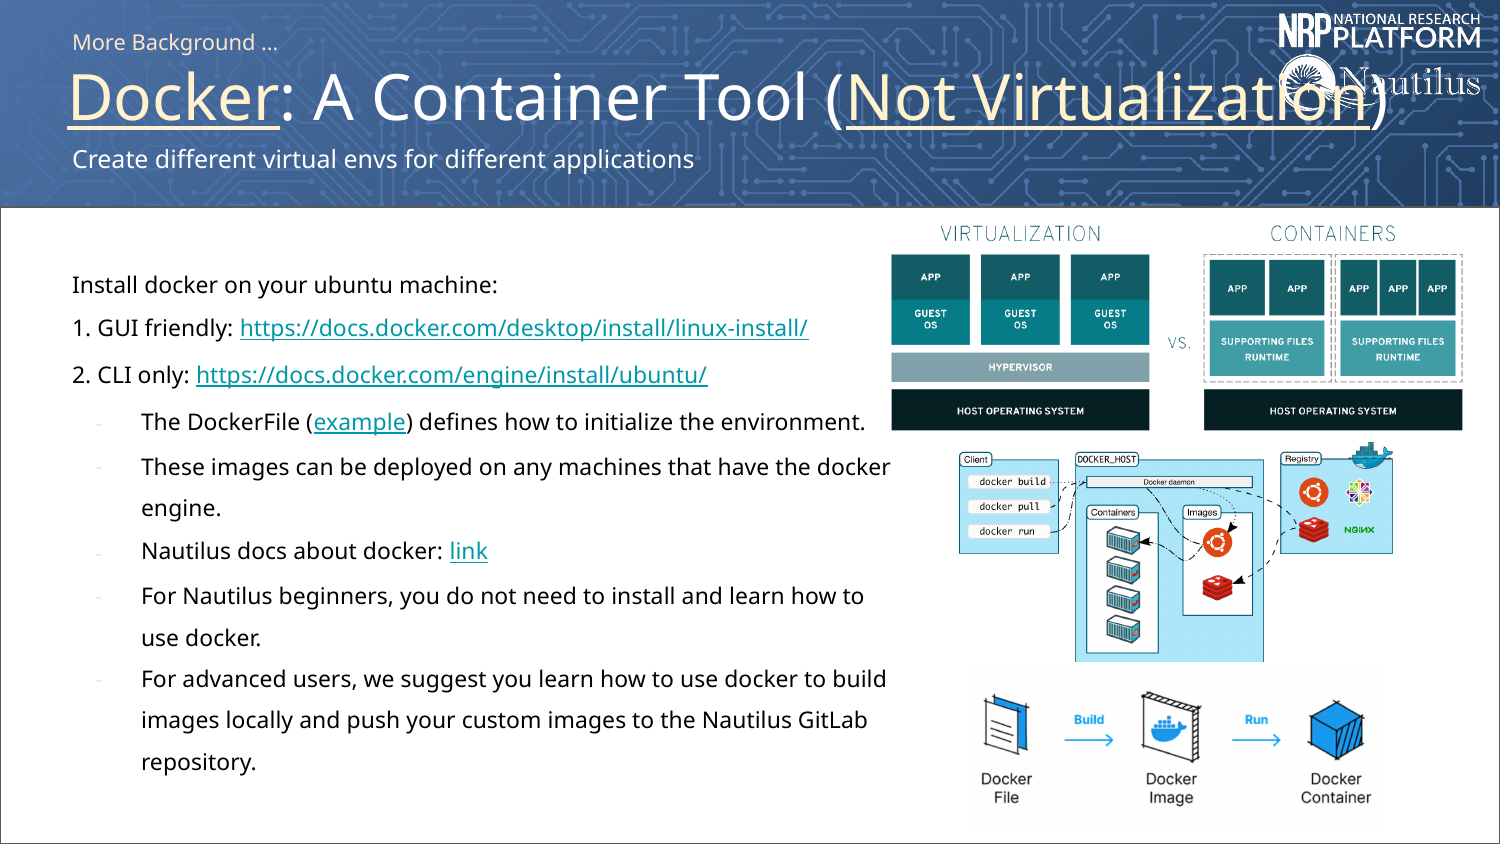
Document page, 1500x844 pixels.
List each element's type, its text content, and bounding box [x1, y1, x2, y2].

picture [959, 441, 1393, 833]
list Install docker on your ubuntu machine: 1. GUI friendly: https://docs.docker.com/desktop/install/linux-install/ 2. CLI only: https://docs.docker.com/engine/install/ubuntu/ The DockerFile (example) defines how to initialize the environment. These images can be deployed on any machines that have the docker engine. Nautilus docs about docker: link For Nautilus beginners, you do not need to install and learn how to use docker. For advanced users, we suggest you learn how to use docker to build images locally and push your custom images to the Nautilus GitLab repository. [57, 241, 917, 793]
subtitle More Background … [57, 13, 1443, 70]
picture [884, 211, 1468, 438]
picture [0, 0, 1500, 206]
title Docker: A Container Tool (Not Virtualization) [52, 31, 1448, 170]
subtitle Create different virtual envs for different applications [57, 128, 1443, 207]
